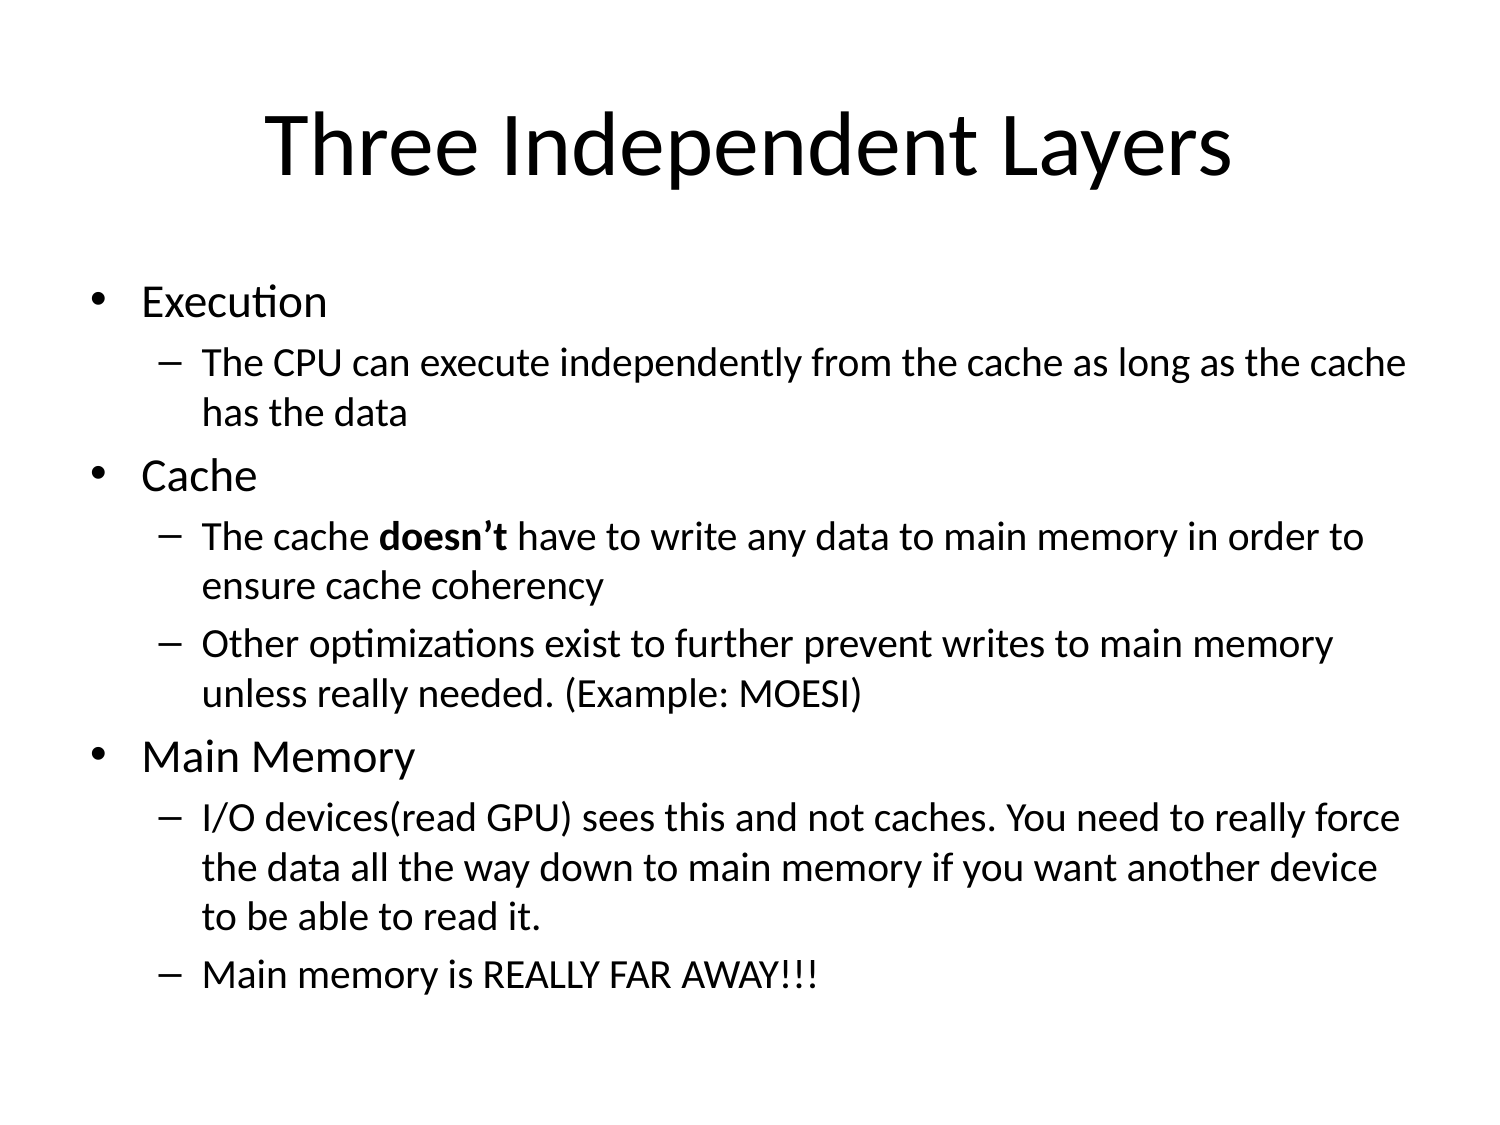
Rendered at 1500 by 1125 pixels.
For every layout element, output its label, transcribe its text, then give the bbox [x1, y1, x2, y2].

title Three Independent Layers [75, 45, 1425, 233]
list Execution The CPU can execute independently from the cache as long as the cache has the data Cache The cache doesn’t have to write any data to main memory in order to ensure cache coherency Other optimizations exist to further prevent writes to main memory unless really needed. (Example: MOESI) Main Memory I/O devices(read GPU) sees this and not caches. You need to really force the data all the way down to main memory if you want another device to be able to read it. Main memory is REALLY FAR AWAY!!! [75, 262, 1425, 1005]
